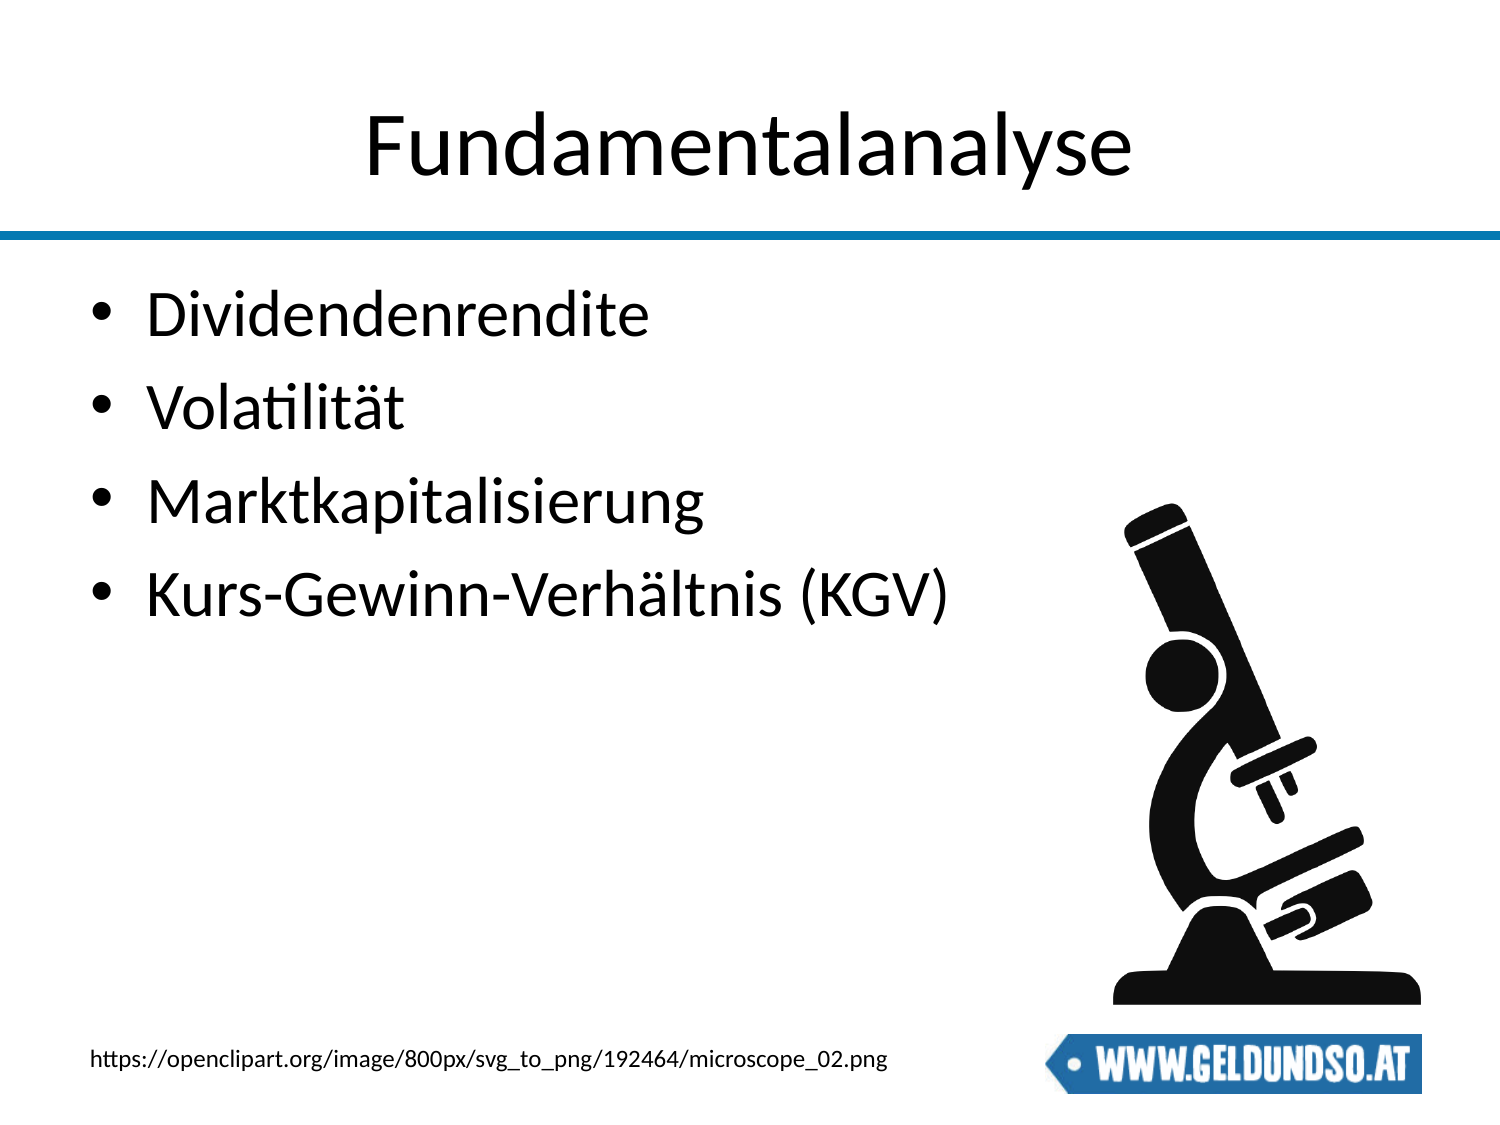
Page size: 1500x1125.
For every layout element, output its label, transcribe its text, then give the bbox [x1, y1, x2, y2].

picture [1045, 1034, 1422, 1094]
title Fundamentalanalyse [75, 45, 1425, 233]
text_box https://openclipart.org/image/800px/svg_to_png/192464/microscope_02.png [75, 1034, 979, 1080]
list Dividendenrendite Volatilität Marktkapitalisierung Kurs-Gewinn-Verhältnis (KGV) [75, 262, 1425, 1005]
picture [1113, 503, 1422, 1006]
